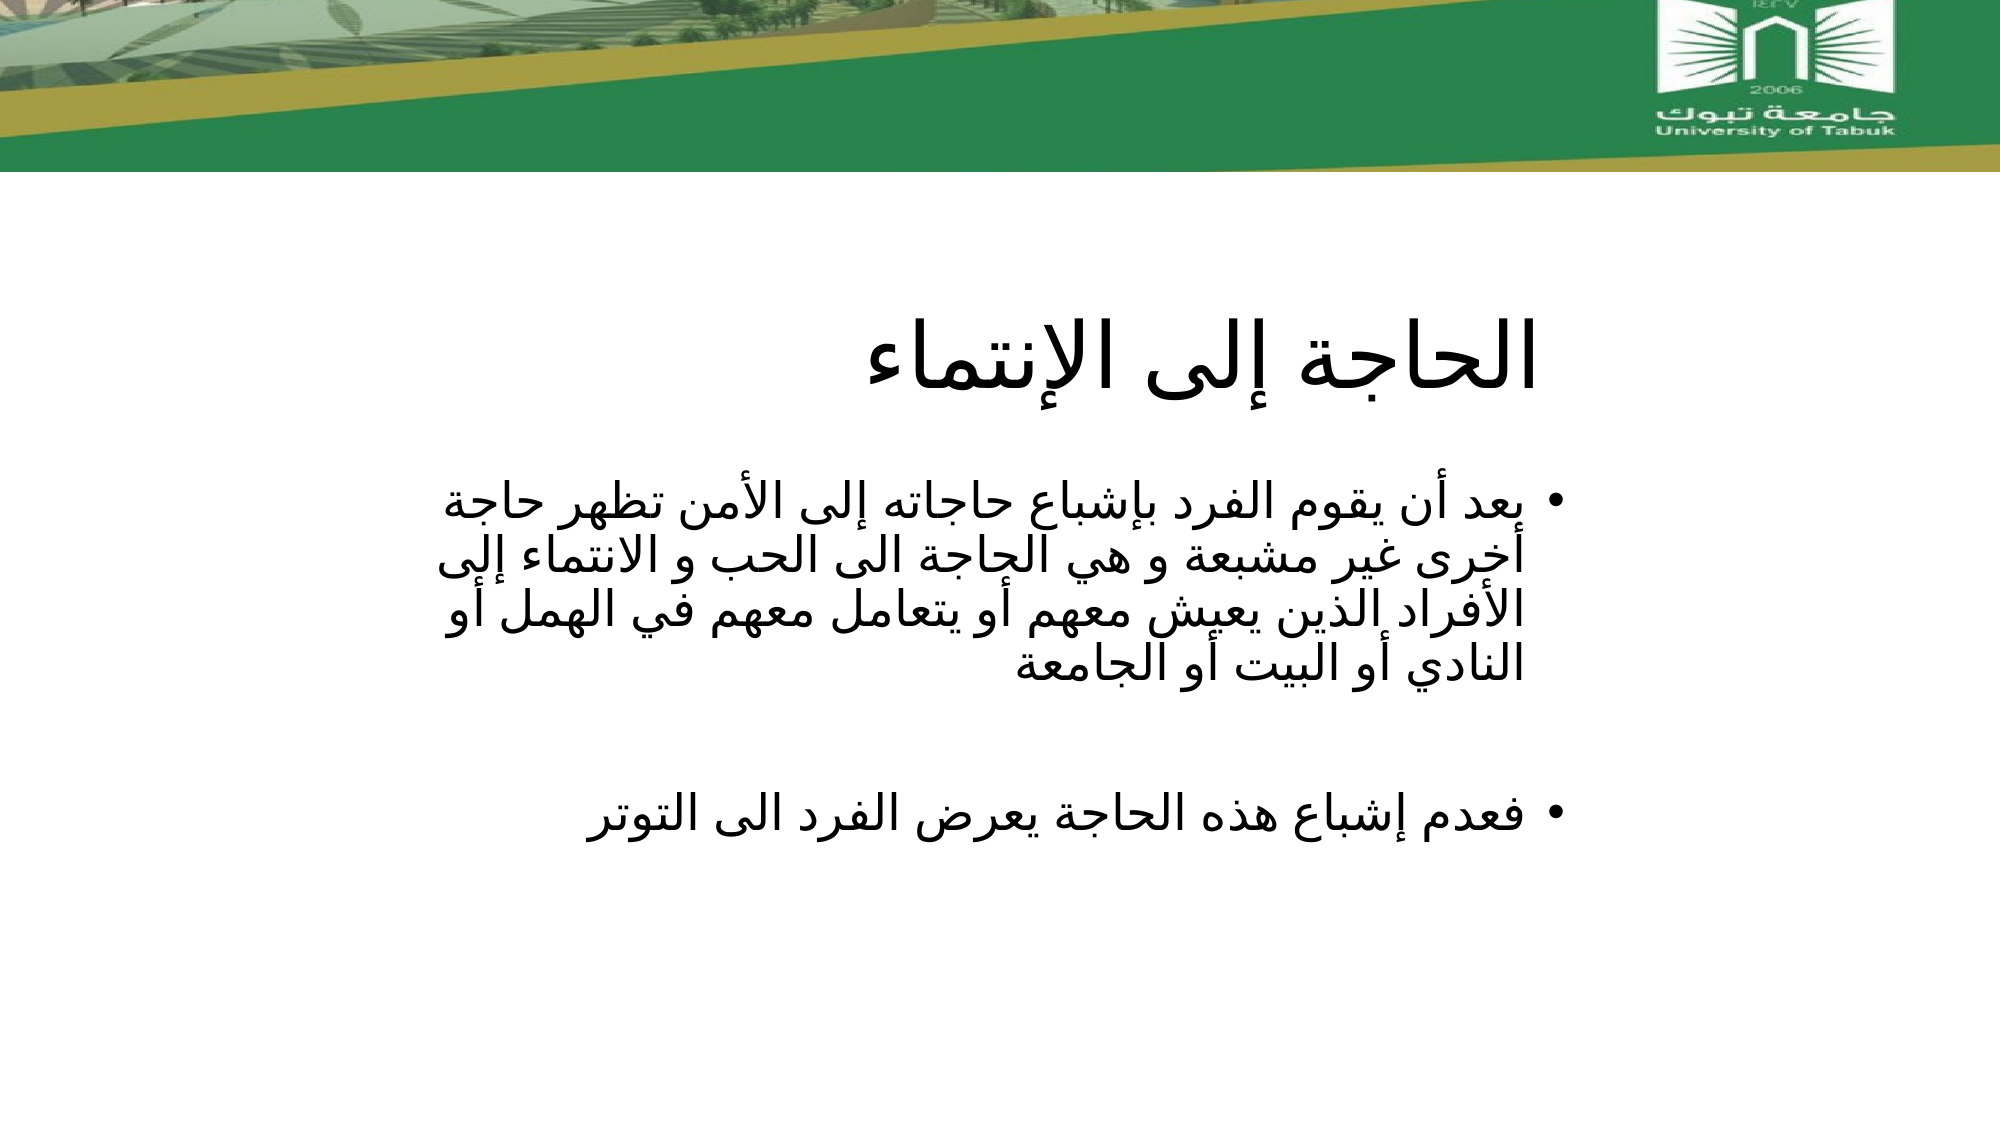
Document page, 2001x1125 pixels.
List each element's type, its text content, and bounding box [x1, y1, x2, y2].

picture [0, 0, 2000, 172]
list بعد أن يقوم الفرد بإشباع حاجاته إلى الأمن تظهر حاجة أخرى غير مشبعة و هي الحاجة الى الحب و الانتماء إلى الأفراد الذين يعيش معهم أو يتعامل معهم في الهمل أو النادي أو البيت أو الجامعة فعدم إشباع هذه الحاجة يعرض الفرد الى التوتر [409, 467, 1580, 1034]
title الحاجة إلى الإنتماء [0, 250, 1559, 468]
